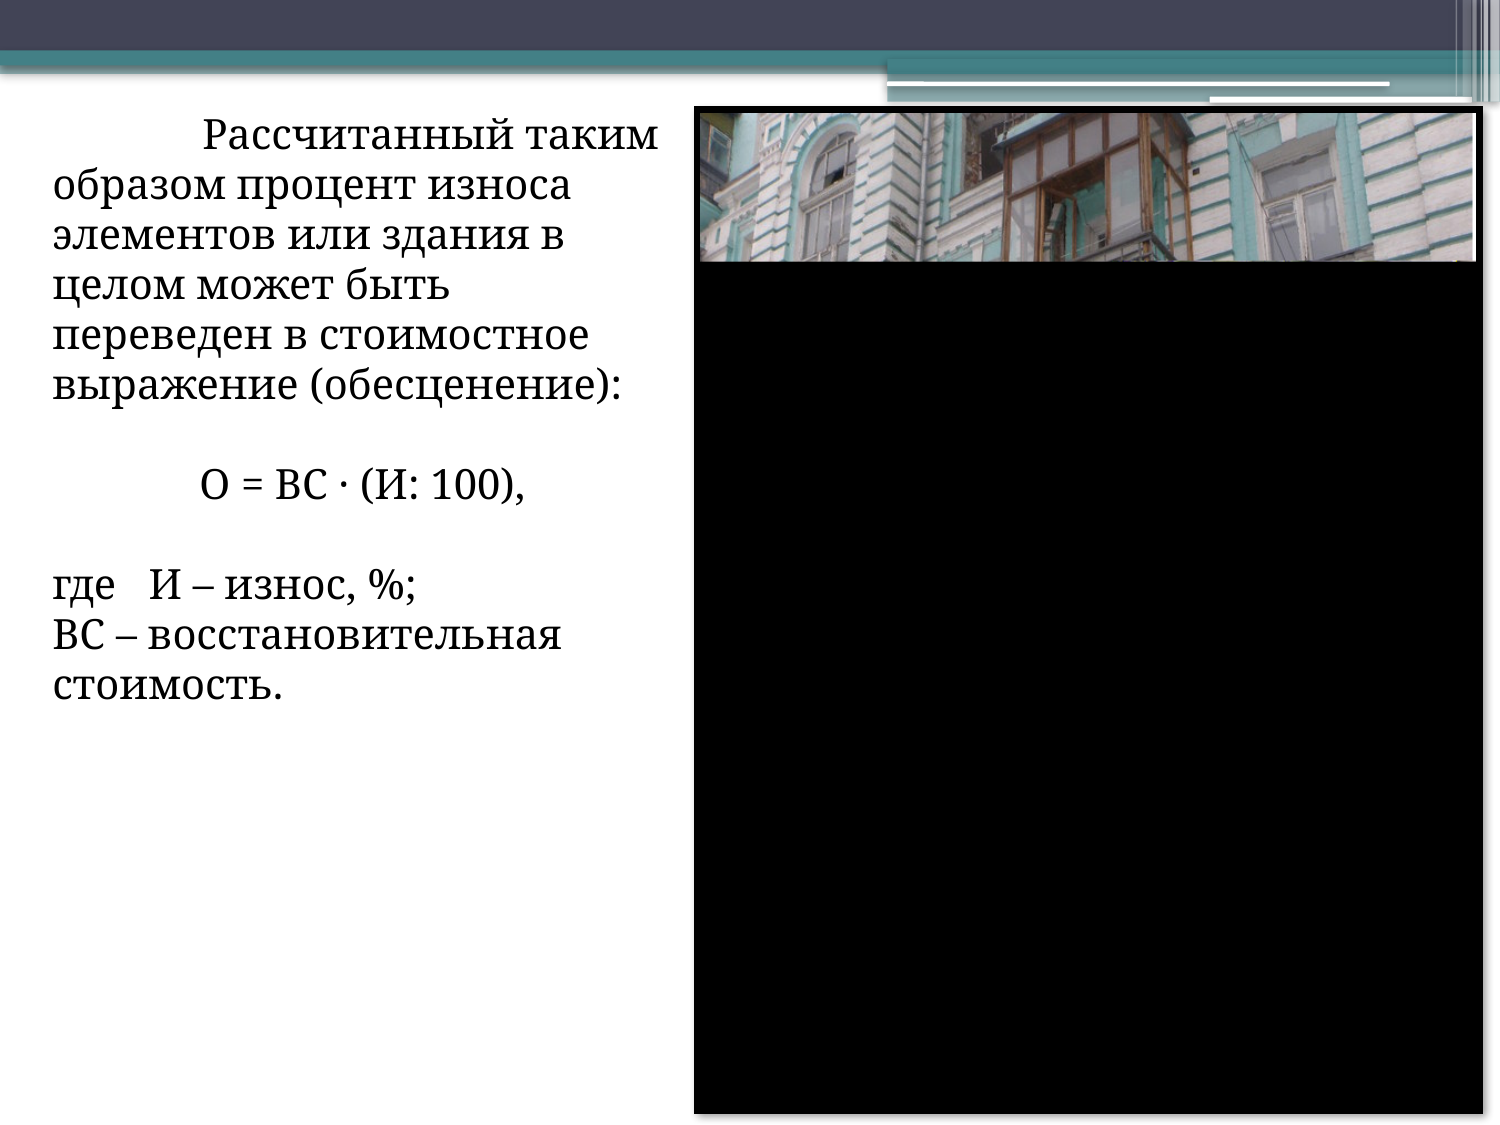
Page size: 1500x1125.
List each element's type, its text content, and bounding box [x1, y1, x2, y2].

picture [699, 112, 1477, 1108]
text_box Рассчитанный таким образом процент износа элементов или здания в целом может быть переведен в стоимостное выражение (обесценение): О = ВС · (И: 100), где И – износ, %; ВС – восстановительная стоимость. [37, 100, 688, 715]
